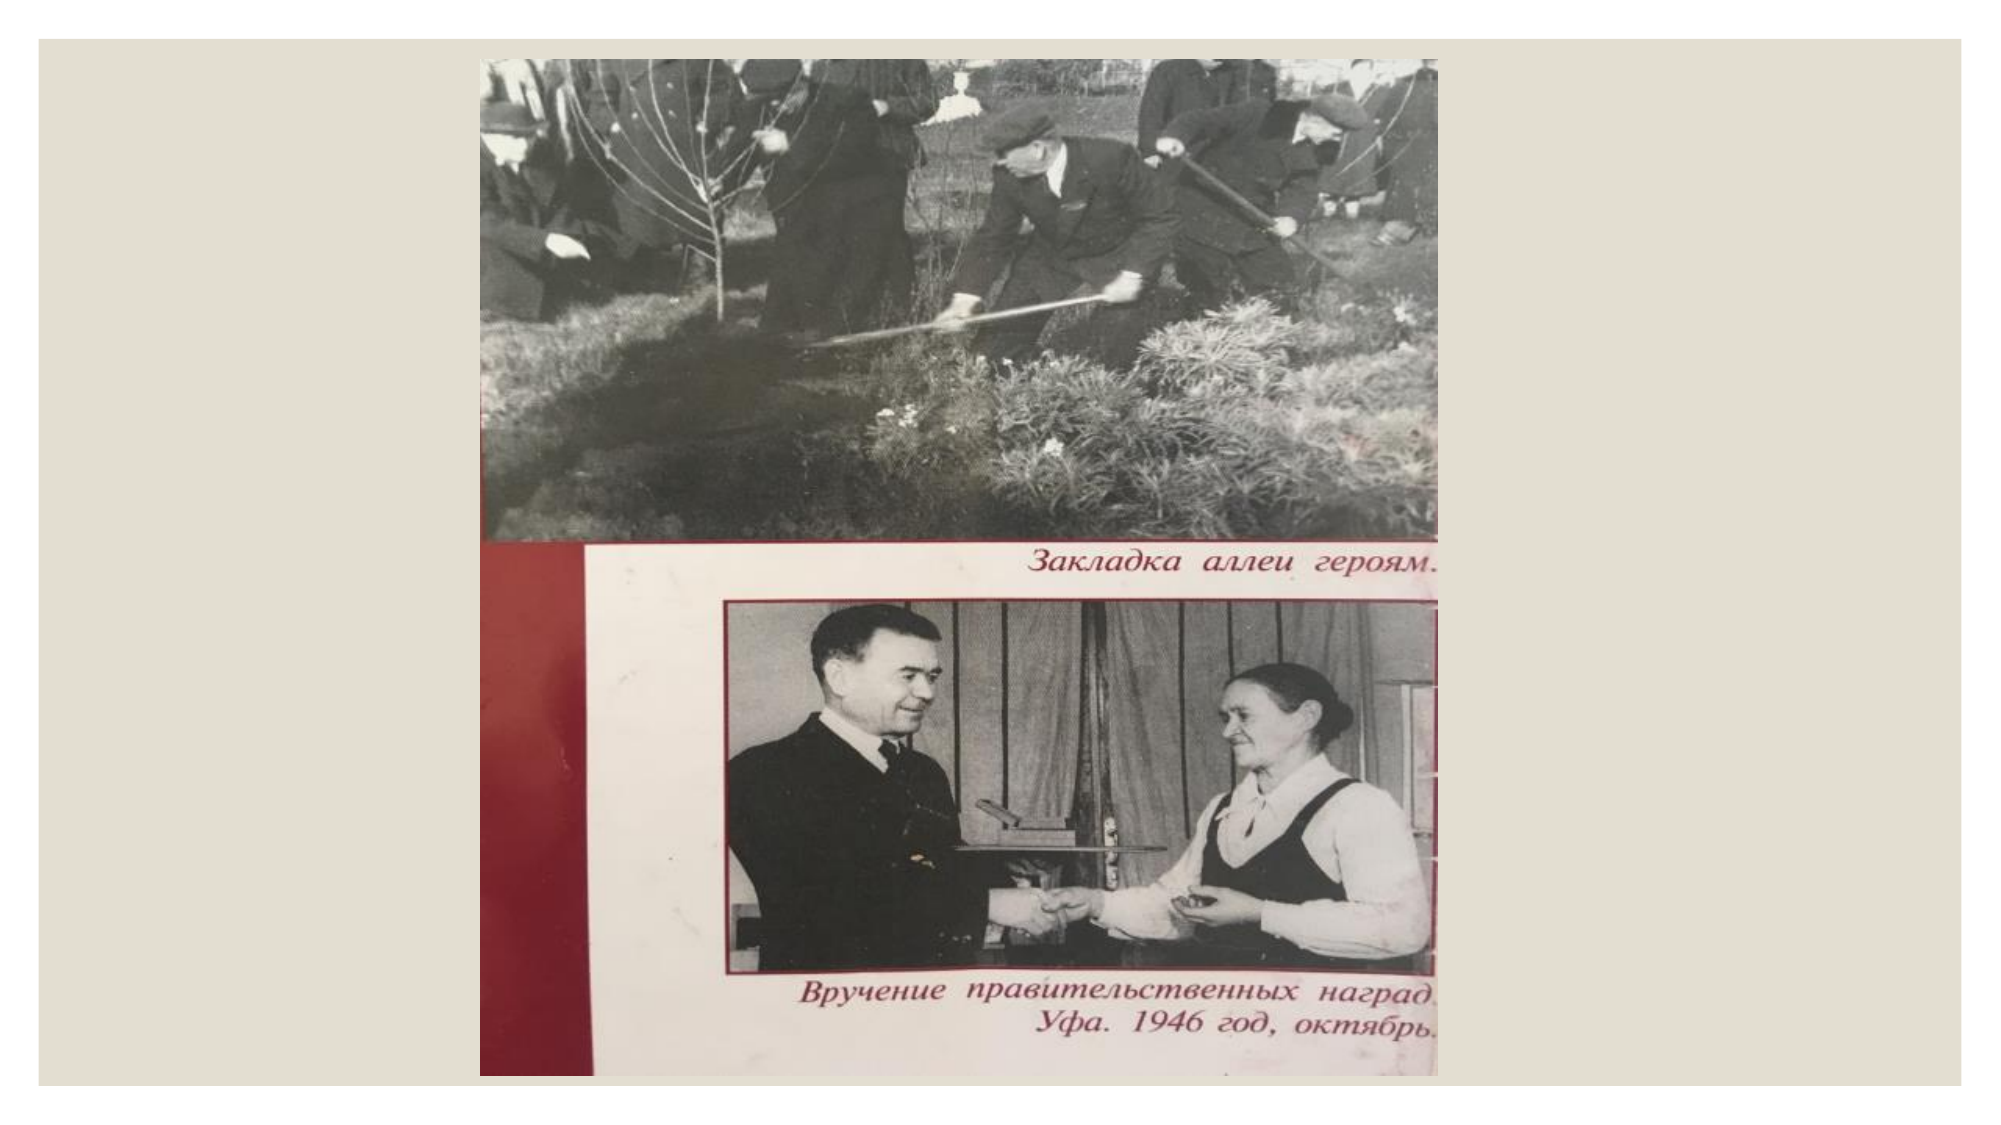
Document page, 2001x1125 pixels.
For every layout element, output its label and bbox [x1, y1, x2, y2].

list [480, 59, 1438, 1076]
